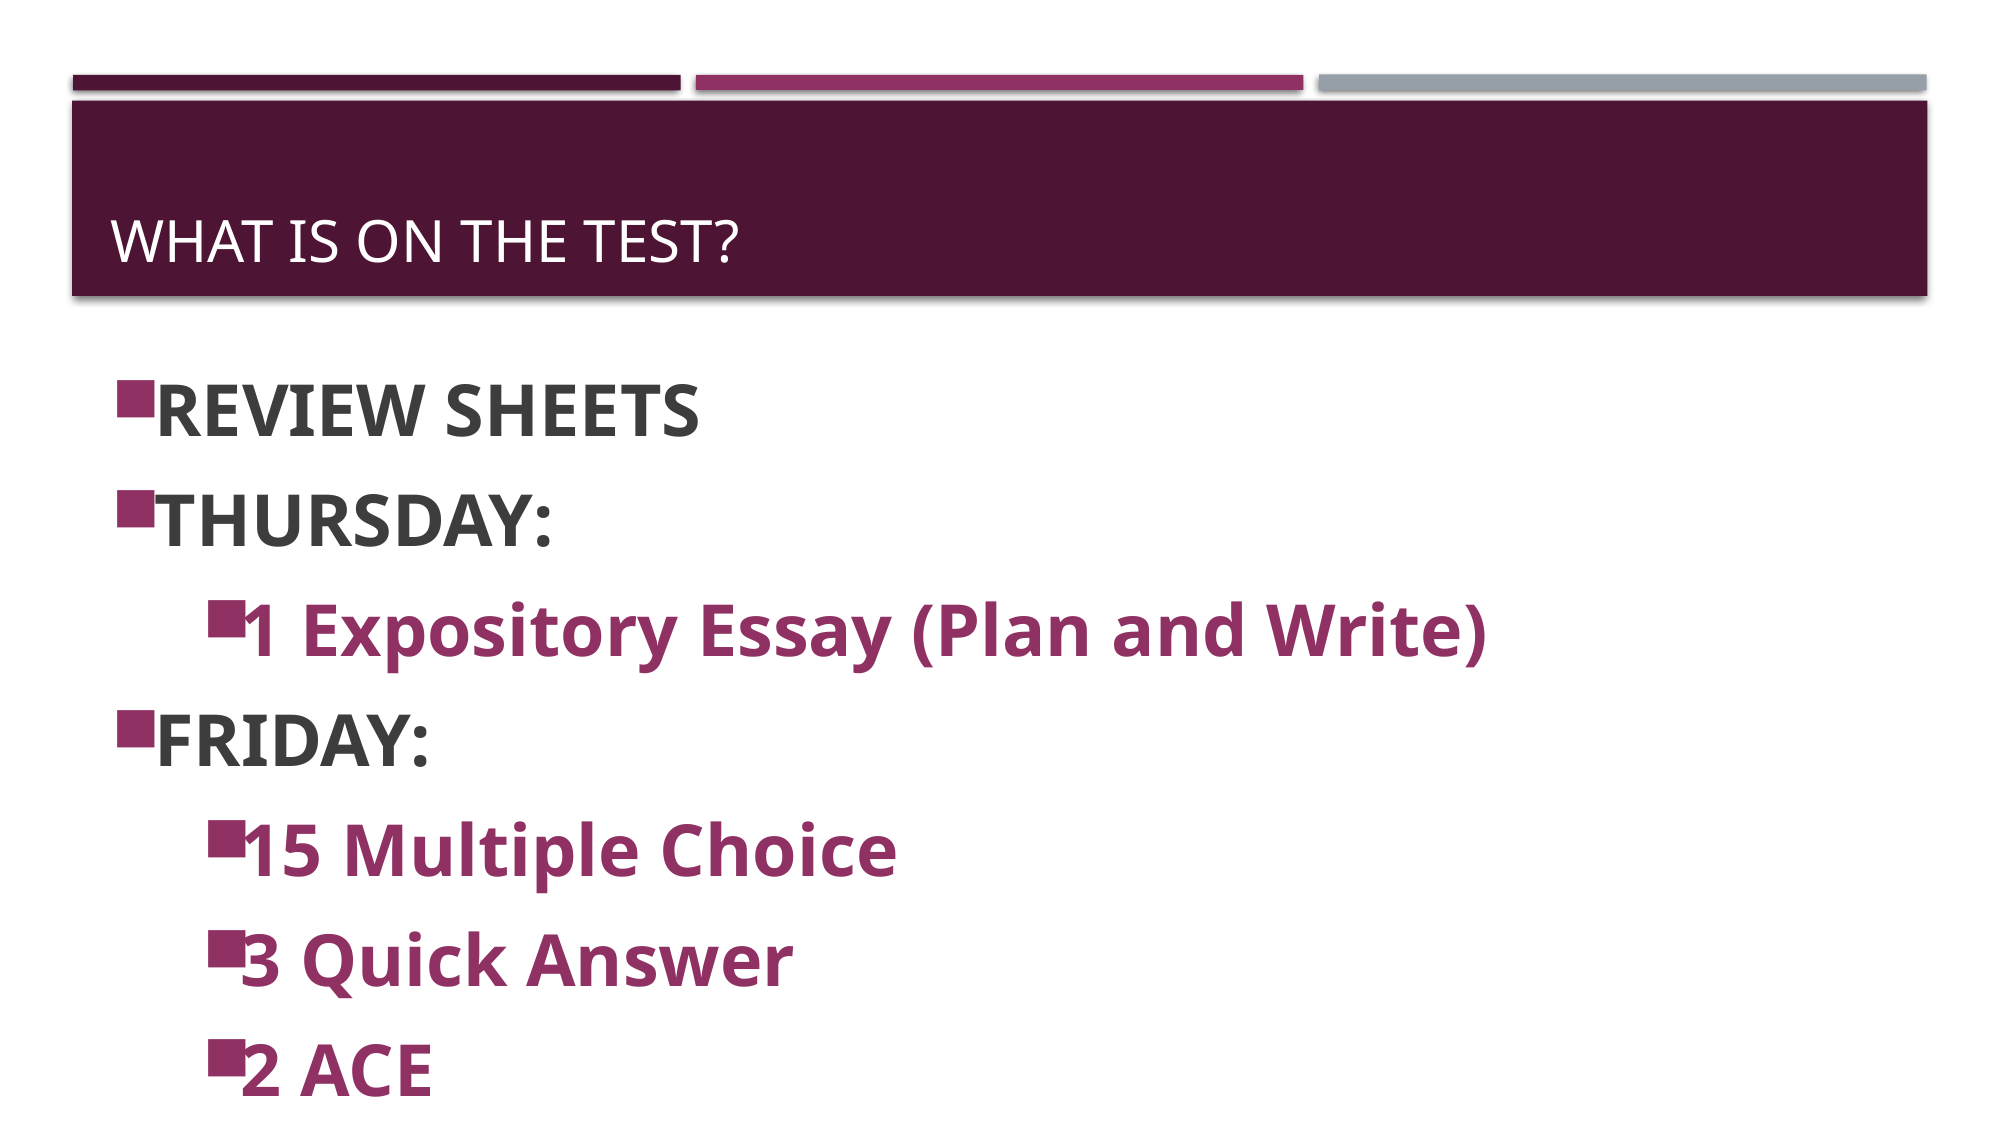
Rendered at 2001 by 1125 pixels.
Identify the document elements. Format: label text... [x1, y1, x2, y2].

list REVIEW SHEETS THURSDAY: 1 Expository Essay (Plan and Write) FRIDAY: 15 Multiple Choice 3 Quick Answer 2 ACE [95, 357, 1905, 1125]
title WHAT IS ON THE TEST? [95, 115, 1905, 282]
